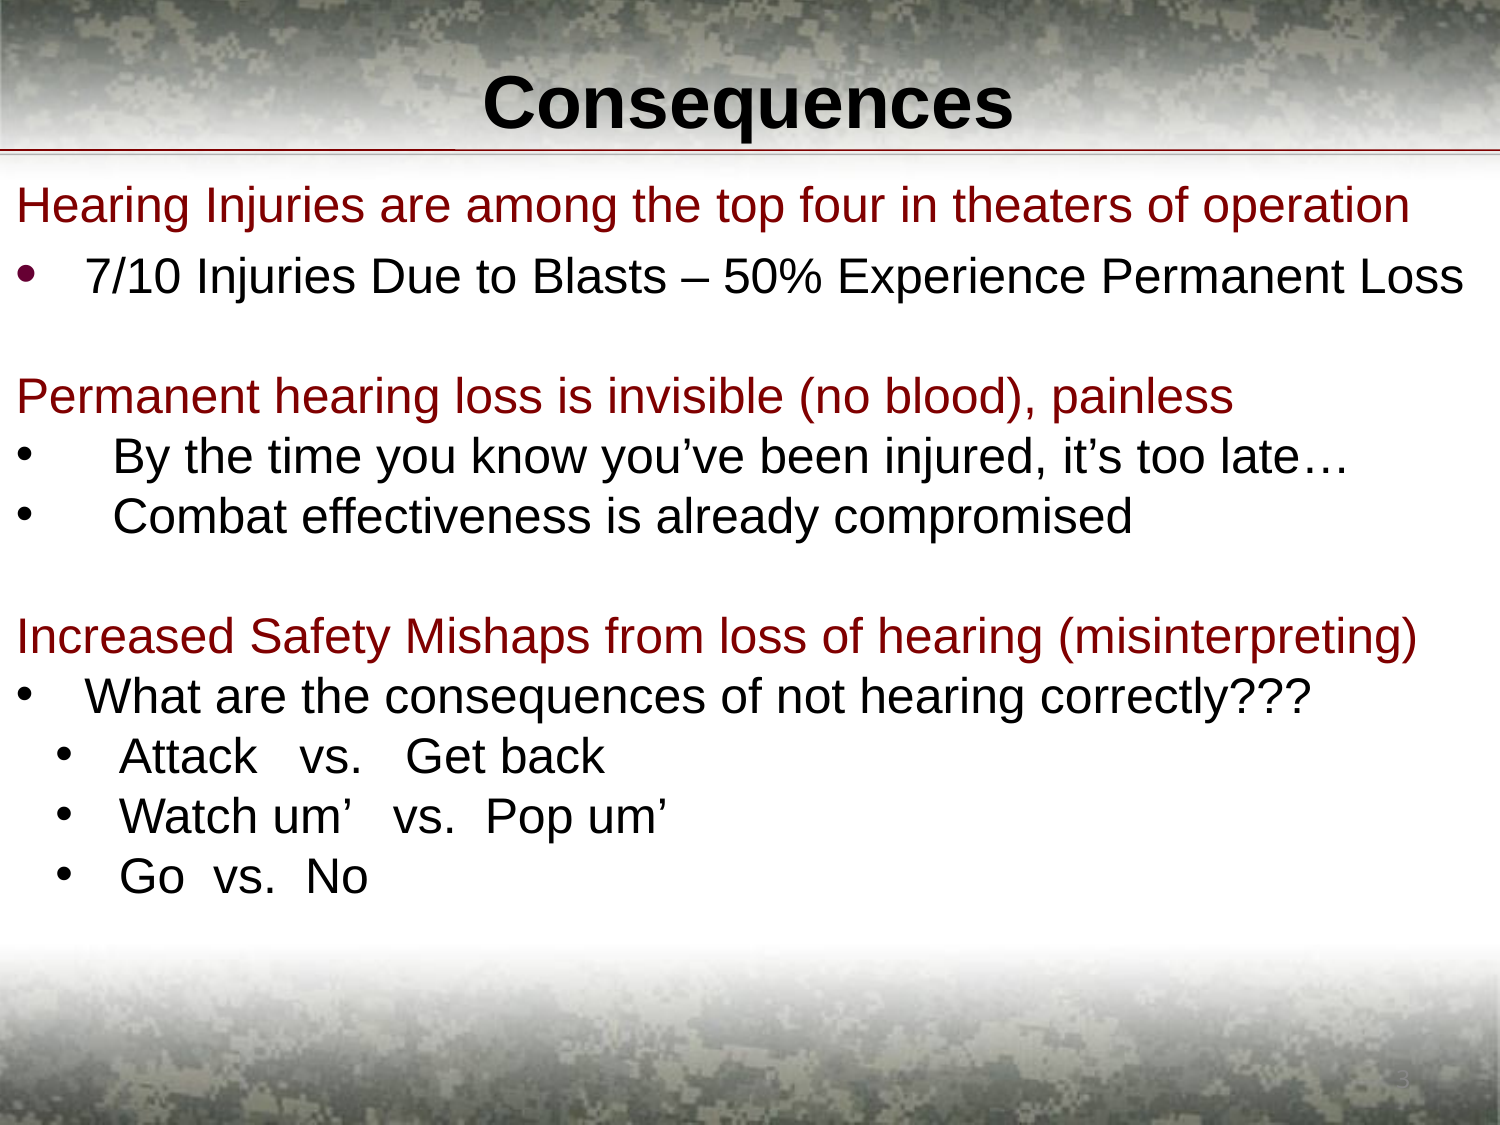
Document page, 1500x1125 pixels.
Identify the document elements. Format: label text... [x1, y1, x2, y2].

picture [0, 0, 1500, 188]
text_box Hearing Injuries are among the top four in theaters of operation 7/10 Injuries Due to Blasts – 50% Experience Permanent Loss Permanent hearing loss is invisible (no blood), painless By the time you know you’ve been injured, it’s too late… Combat effectiveness is already compromised Increased Safety Mishaps from loss of hearing (misinterpreting) What are the consequences of not hearing correctly??? Attack vs. Get back Watch um’ vs. Pop um’ Go vs. No [9, 197, 1493, 935]
picture [0, 937, 1500, 1125]
